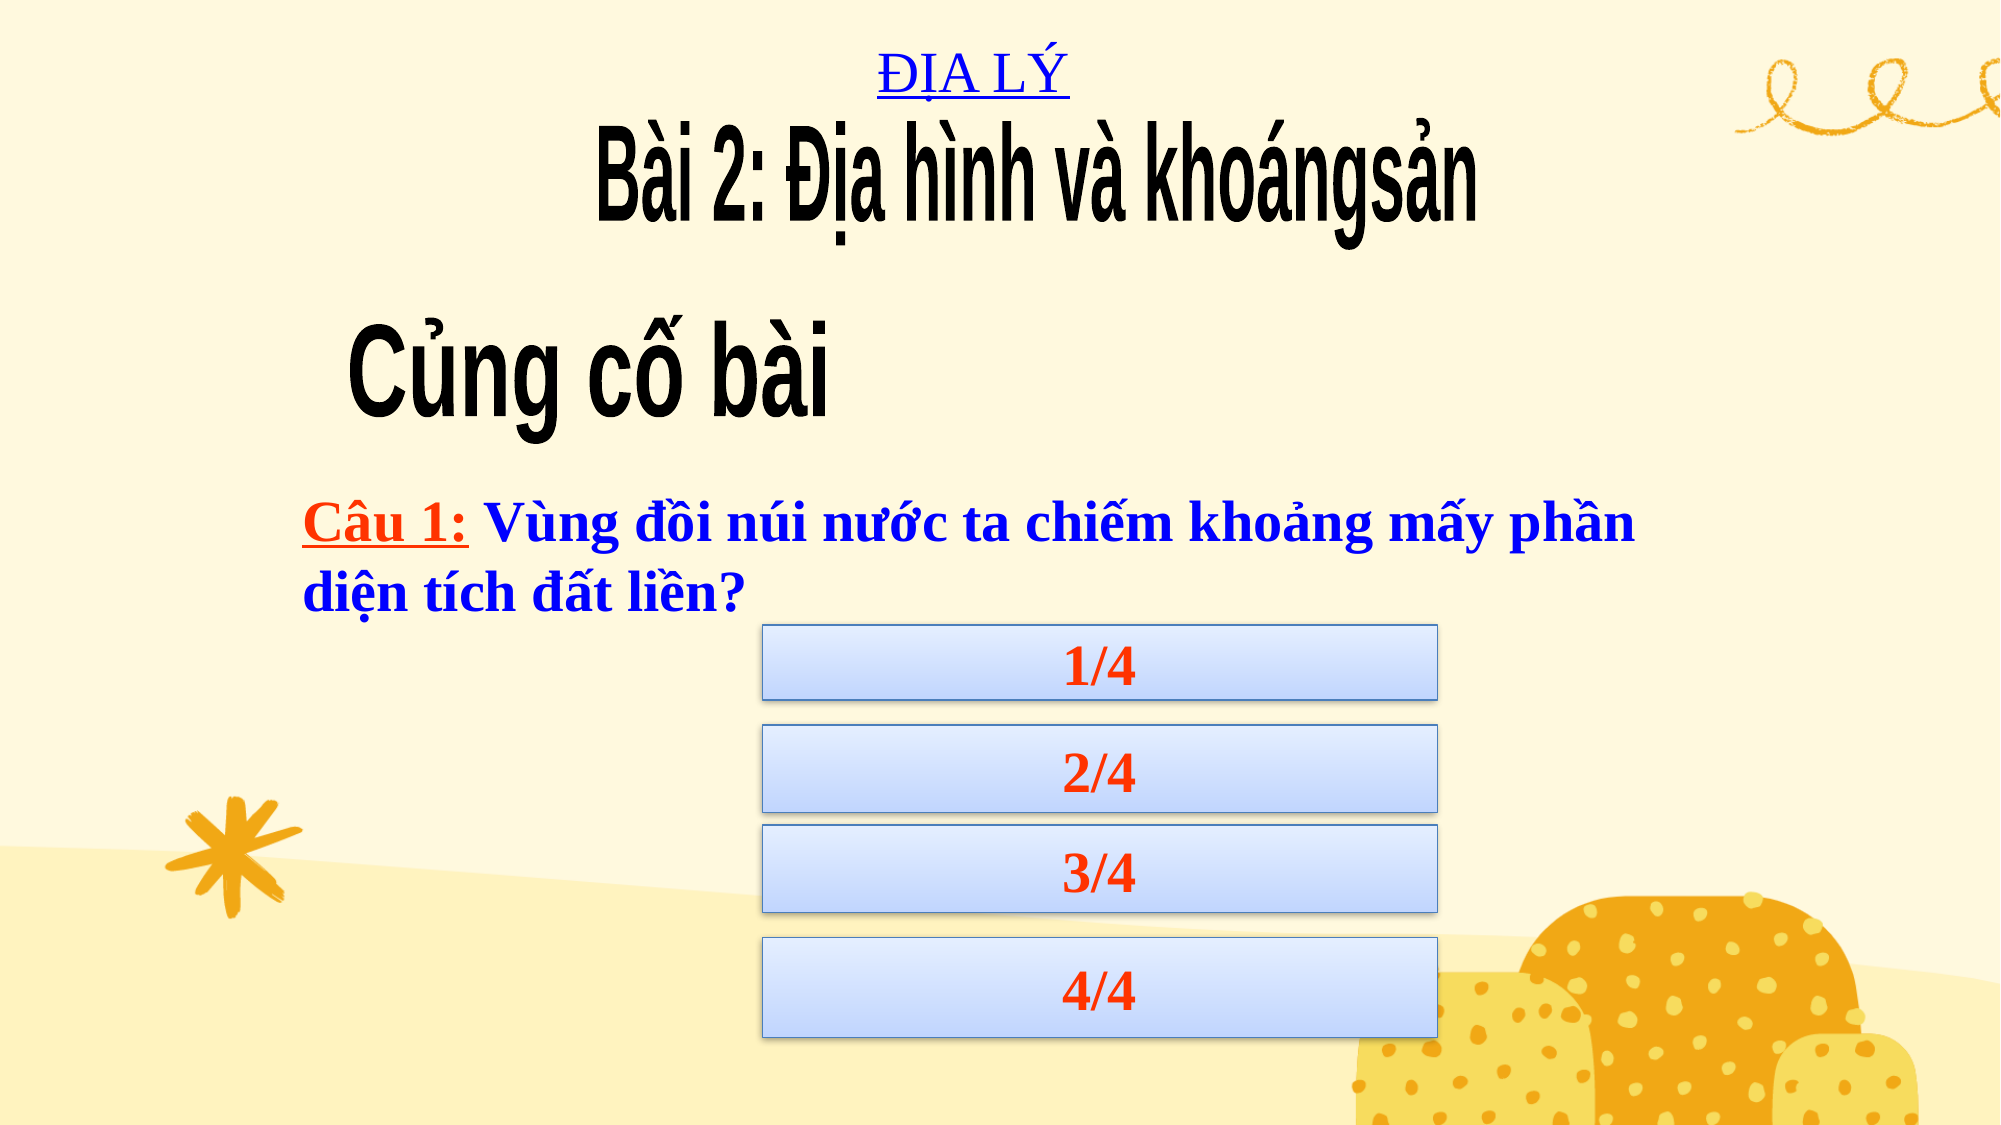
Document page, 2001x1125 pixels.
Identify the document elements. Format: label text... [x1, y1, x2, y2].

text_box 1/4 [762, 624, 1438, 701]
text_box 2/4 [762, 724, 1438, 813]
text_box 3/4 [762, 824, 1438, 913]
text_box ĐỊA LÝ [862, 27, 1100, 112]
text_box [512, 899, 1513, 975]
text_box 4/4 [762, 937, 1438, 1038]
text_box Câu 1: Vùng đồi núi nước ta chiếm khoảng mấy phần diện tích đất liền? [287, 476, 1713, 631]
picture [0, 0, 2001, 1125]
